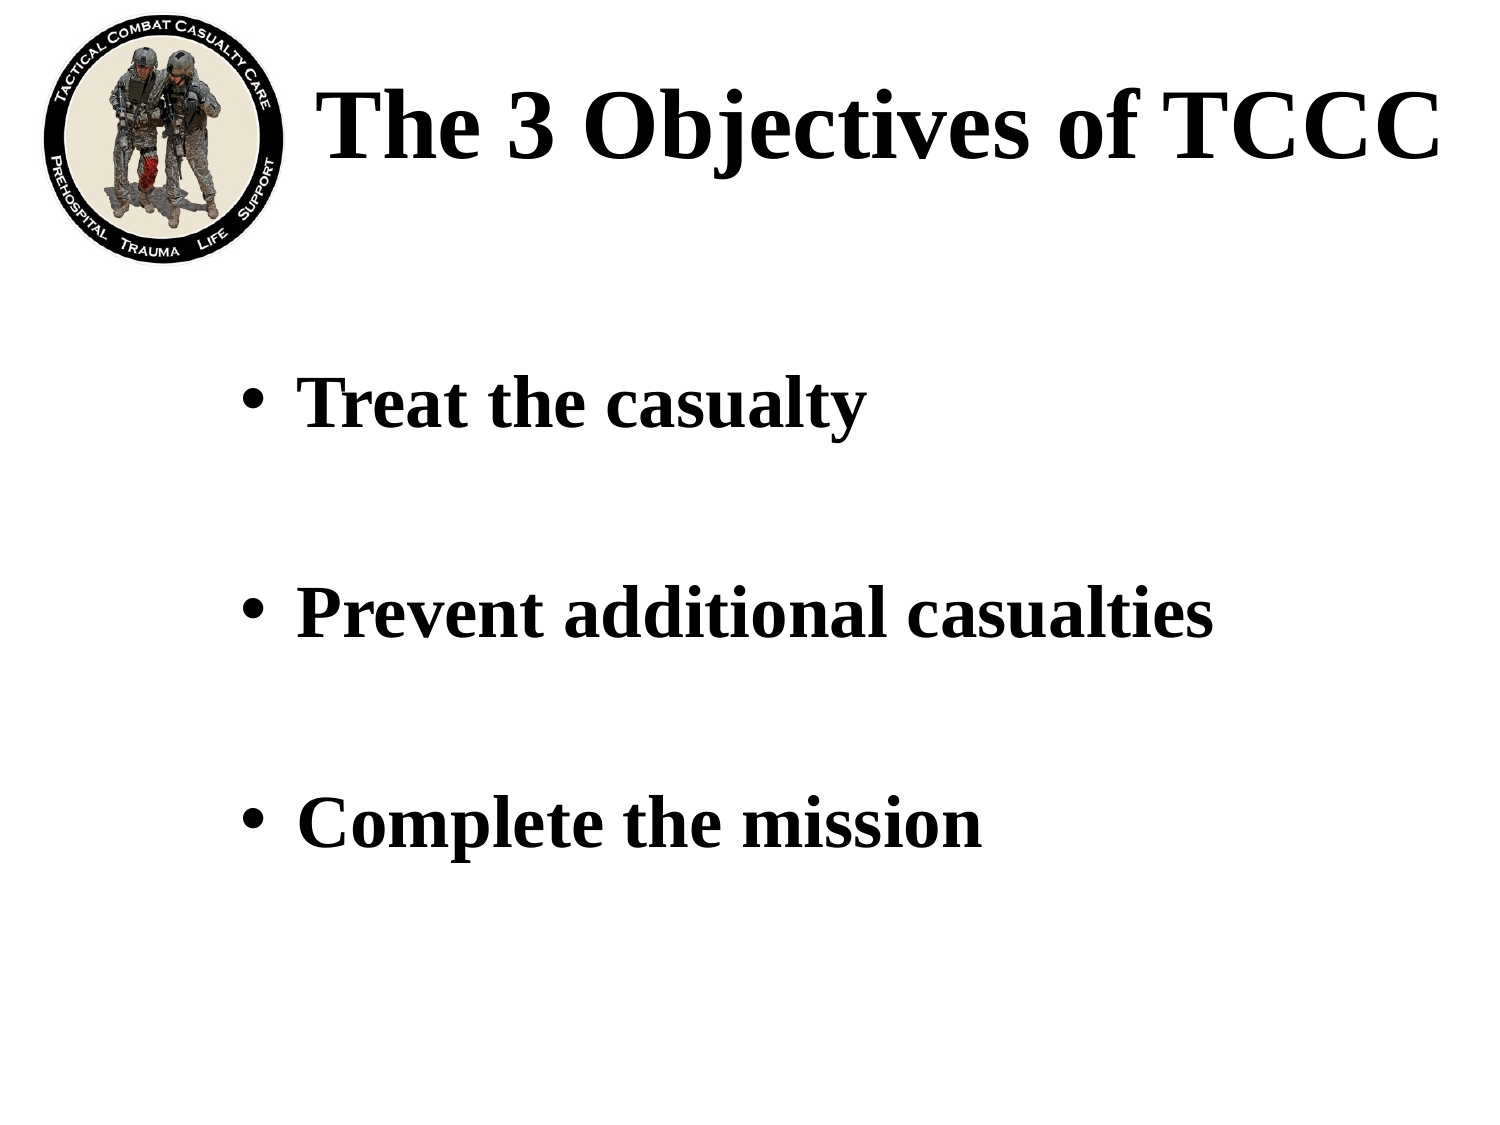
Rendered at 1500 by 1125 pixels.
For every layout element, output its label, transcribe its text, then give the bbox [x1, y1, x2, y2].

list Treat the casualty Prevent additional casualties Complete the mission [224, 249, 1276, 951]
title The 3 Objectives of TCCC [262, 24, 1476, 213]
picture [37, 7, 288, 270]
